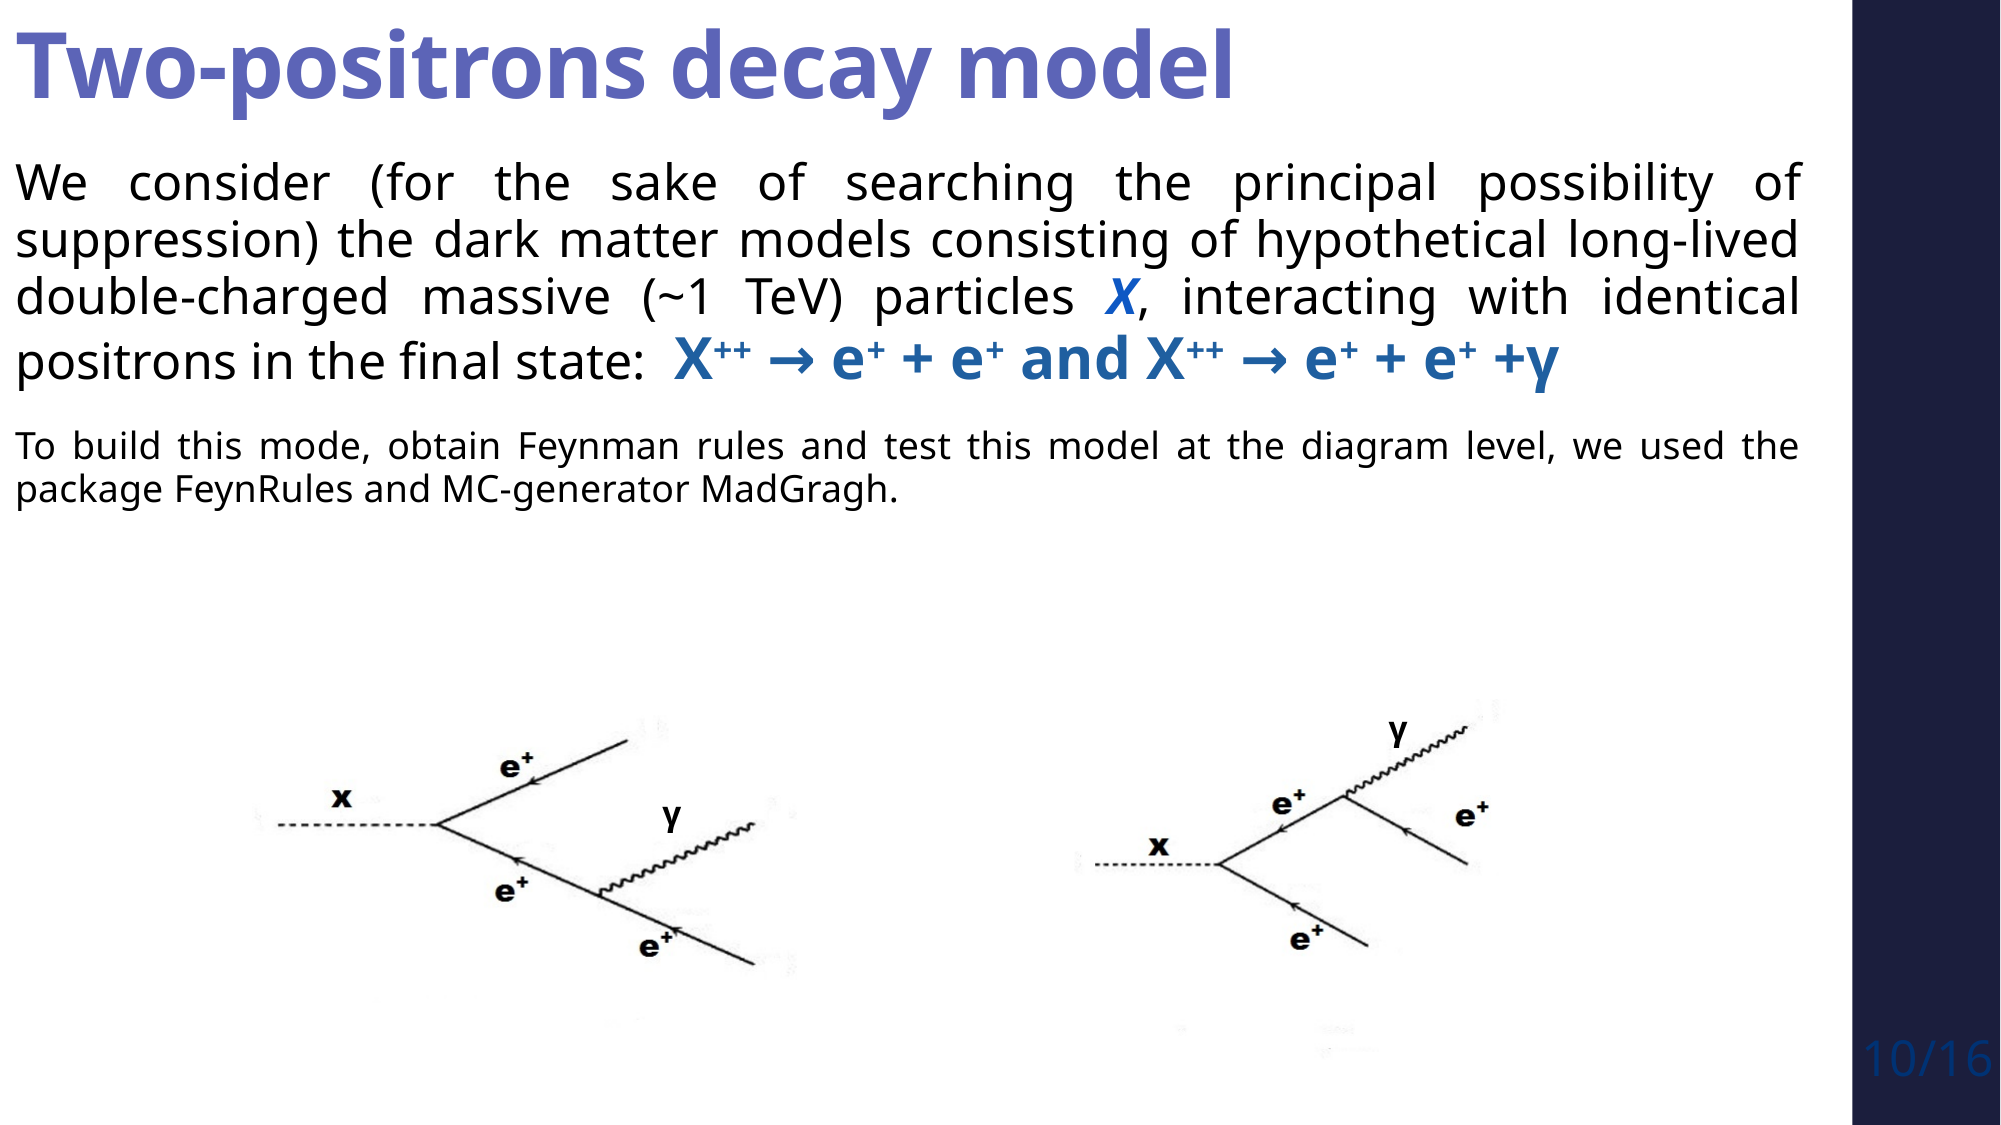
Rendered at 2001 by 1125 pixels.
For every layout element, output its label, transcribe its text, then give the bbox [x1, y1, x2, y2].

slide_number 10/16 [1852, 1012, 2000, 1110]
title Two-positrons decay model [0, 0, 1590, 126]
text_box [212, 682, 1606, 1062]
